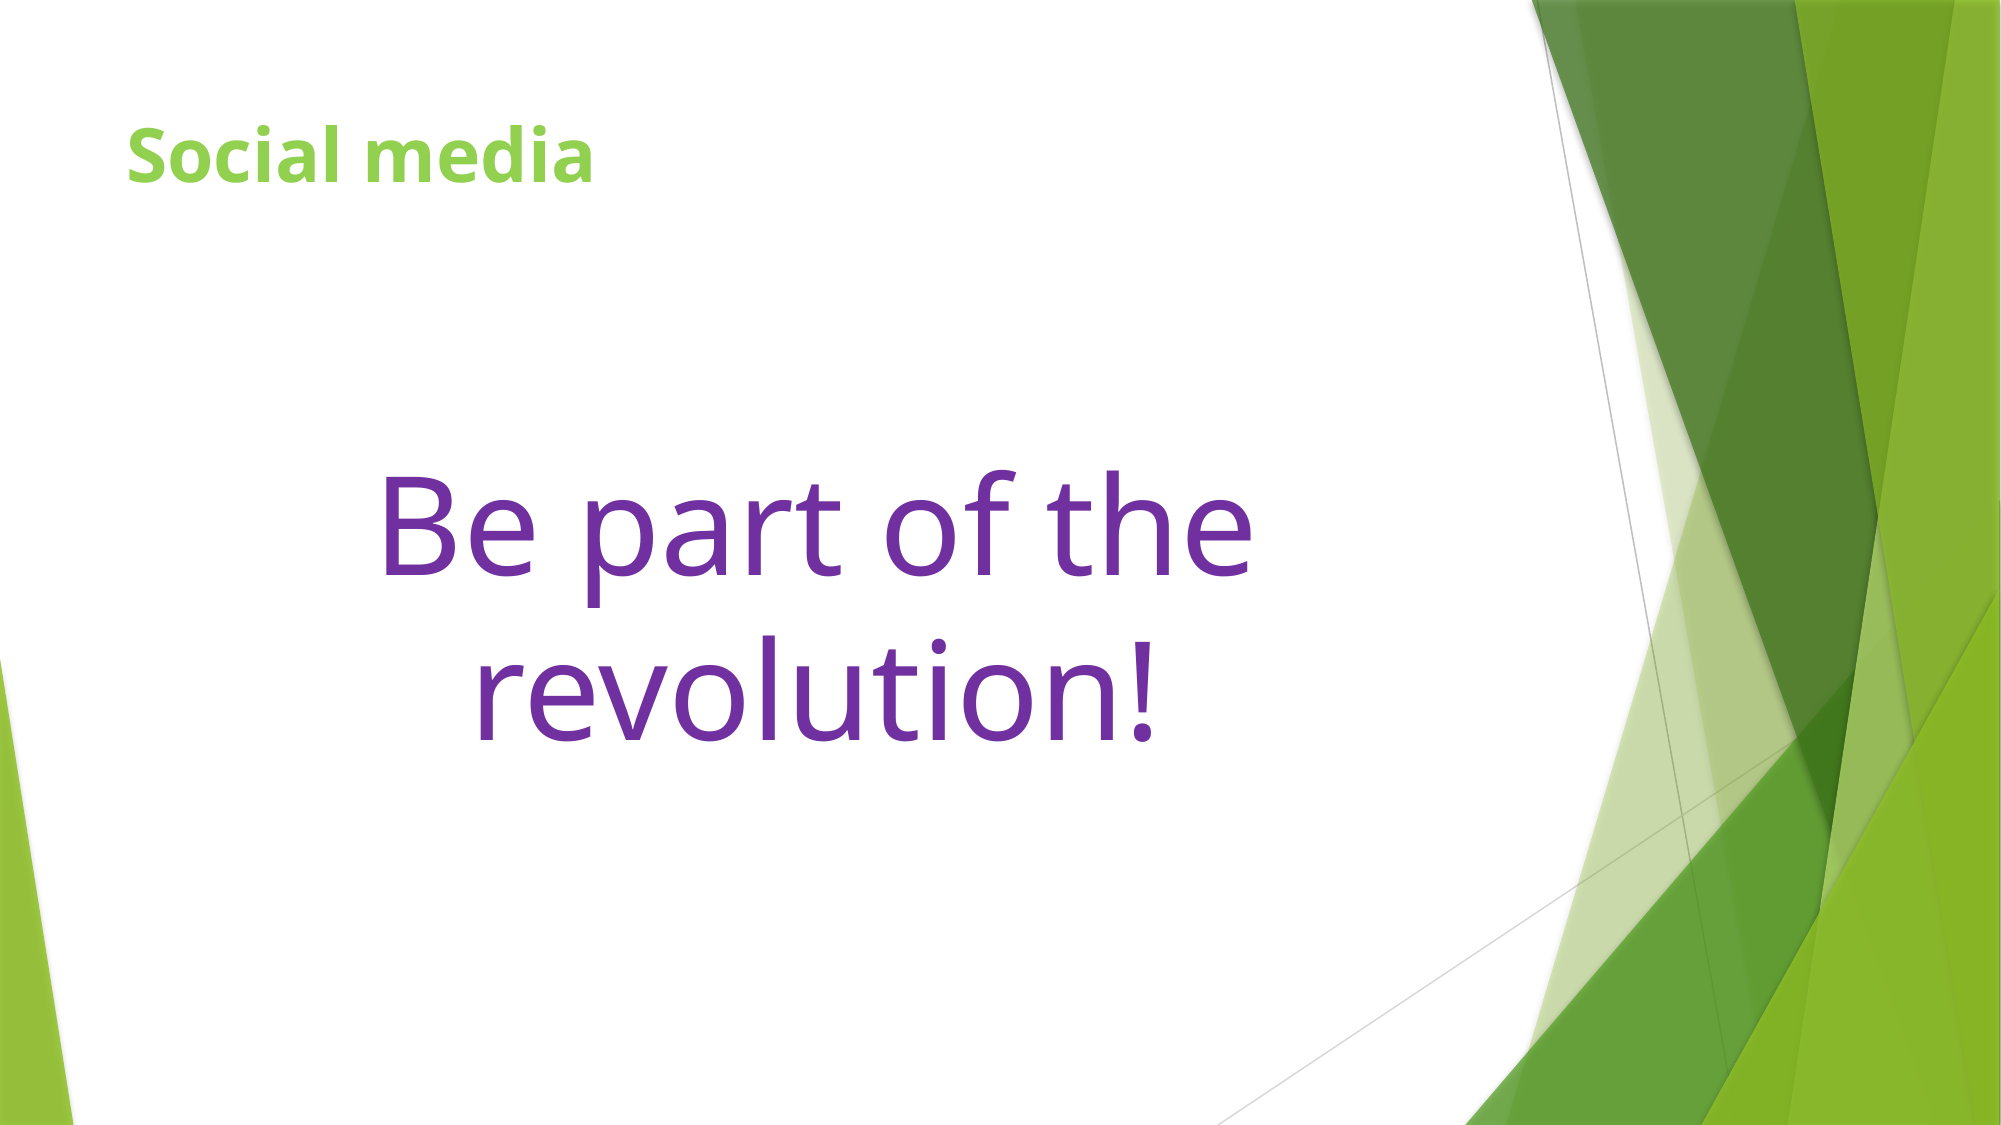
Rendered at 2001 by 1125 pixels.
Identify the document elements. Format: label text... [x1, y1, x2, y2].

title Social media [111, 99, 1522, 232]
list Be part of the revolution! [111, 232, 1522, 918]
